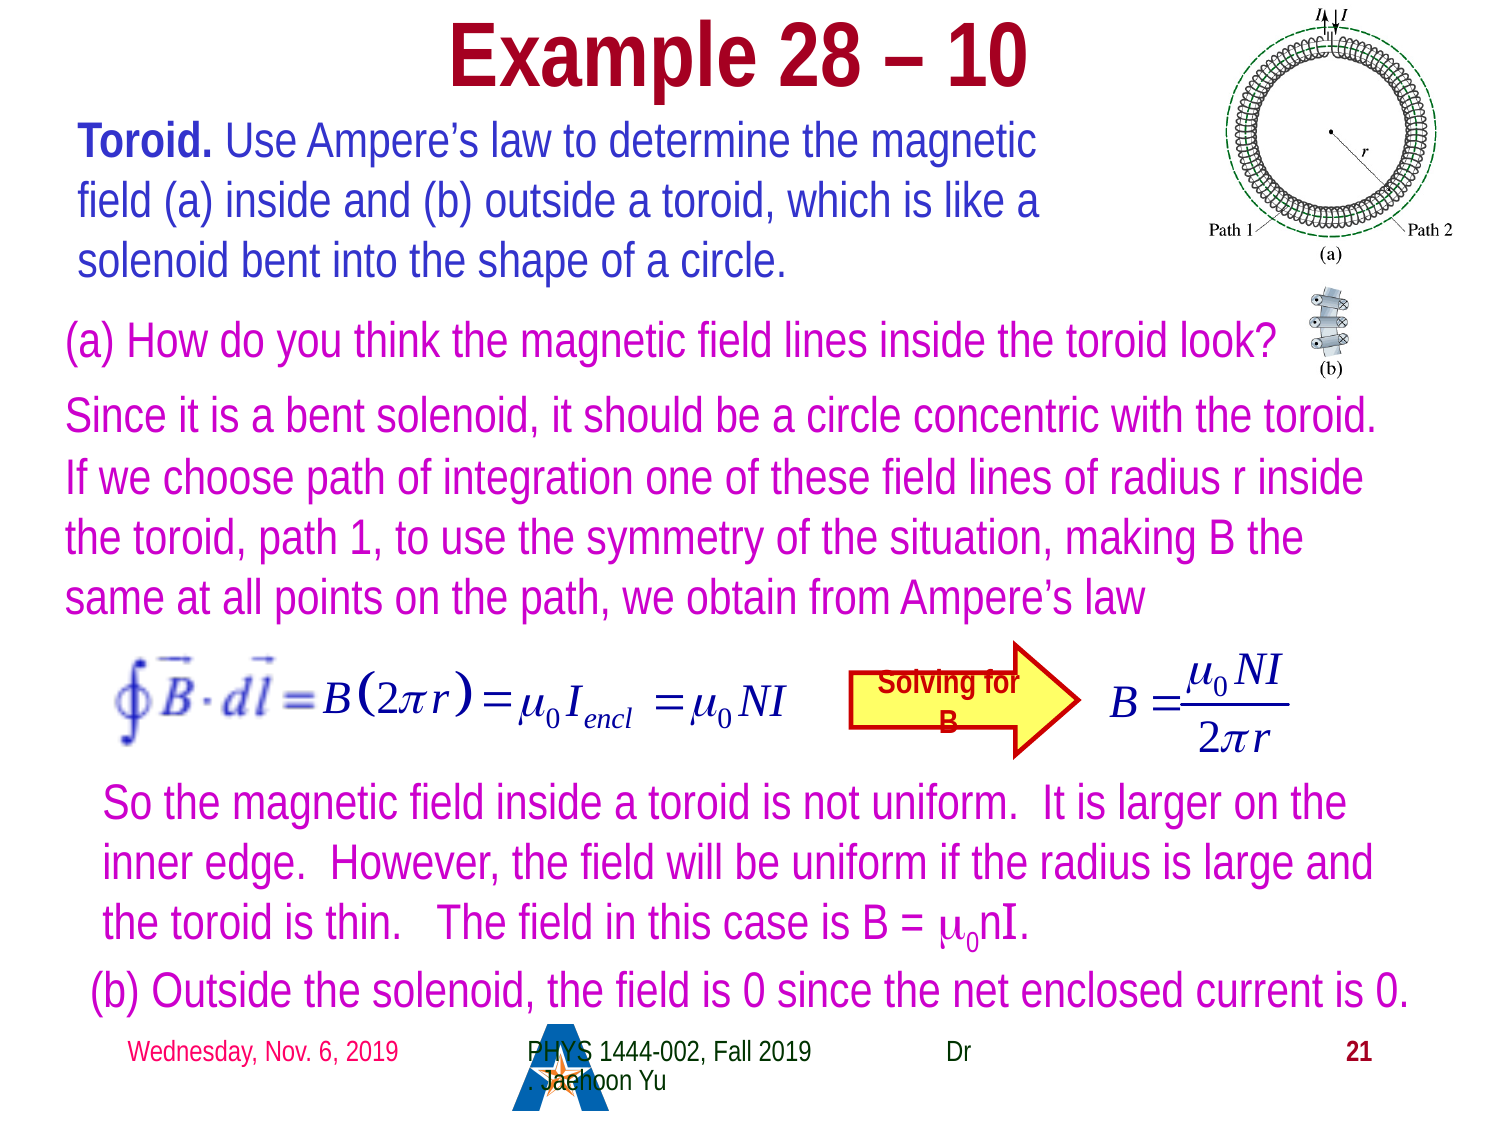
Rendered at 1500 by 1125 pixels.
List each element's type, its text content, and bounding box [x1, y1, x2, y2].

title Example 28 – 10 [37, 0, 1072, 113]
text_box So the magnetic field inside a toroid is not uniform. It is larger on the inner edge. However, the field will be uniform if the radius is large and the toroid is thin. The field in this case is B = μ0nI. [87, 762, 1450, 949]
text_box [509, 669, 679, 738]
text_box If we choose path of integration one of these field lines of radius r inside the toroid, path 1, to use the symmetry of the situation, making B the same at all points on the path, we obtain from Ampere’s law [49, 437, 1413, 633]
text_box (b) Outside the solenoid, the field is 0 since the net enclosed current is 0. [75, 949, 1450, 1025]
text_box Toroid. Use Ampere’s law to determine the magnetic field (a) inside and (b) outside a toroid, which is like a solenoid bent into the shape of a circle. [62, 99, 1069, 295]
footer PHYS 1444-002, Fall 2019 Dr. Jaehoon Yu [512, 1025, 988, 1101]
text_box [1099, 674, 1167, 726]
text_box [1172, 639, 1301, 763]
picture [109, 647, 323, 751]
slide_number 21 [1074, 1025, 1388, 1101]
picture [512, 1101, 609, 1111]
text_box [327, 662, 513, 739]
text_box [680, 669, 801, 738]
text_box Since it is a bent solenoid, it should be a circle concentric with the toroid. [50, 374, 1427, 450]
text_box Solving for B [851, 645, 1079, 755]
text_box (a) How do you think the magnetic field lines inside the toroid look? [49, 299, 1069, 375]
picture [1074, 0, 1500, 385]
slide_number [112, 1025, 426, 1101]
